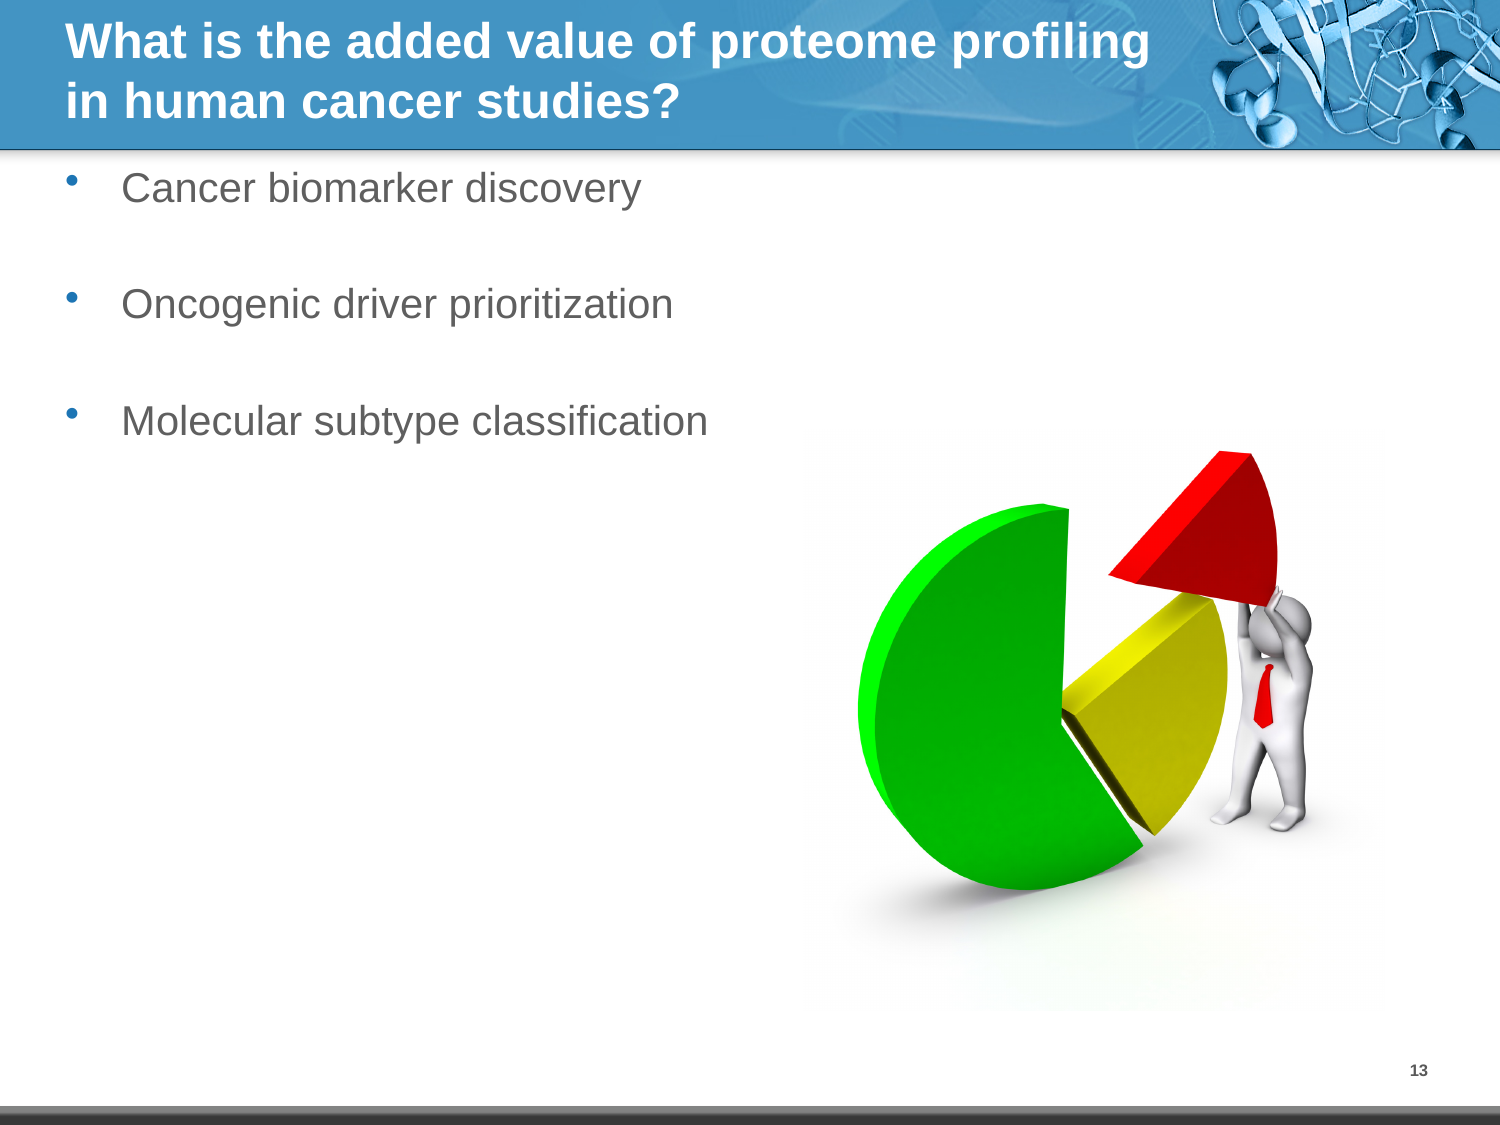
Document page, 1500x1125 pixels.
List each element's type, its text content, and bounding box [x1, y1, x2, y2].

picture [0, 0, 1500, 1125]
list Cancer biomarker discovery Oncogenic driver prioritization Molecular subtype classification [50, 153, 1425, 1007]
title What is the added value of proteome profiling in human cancer studies? [50, 0, 1192, 138]
